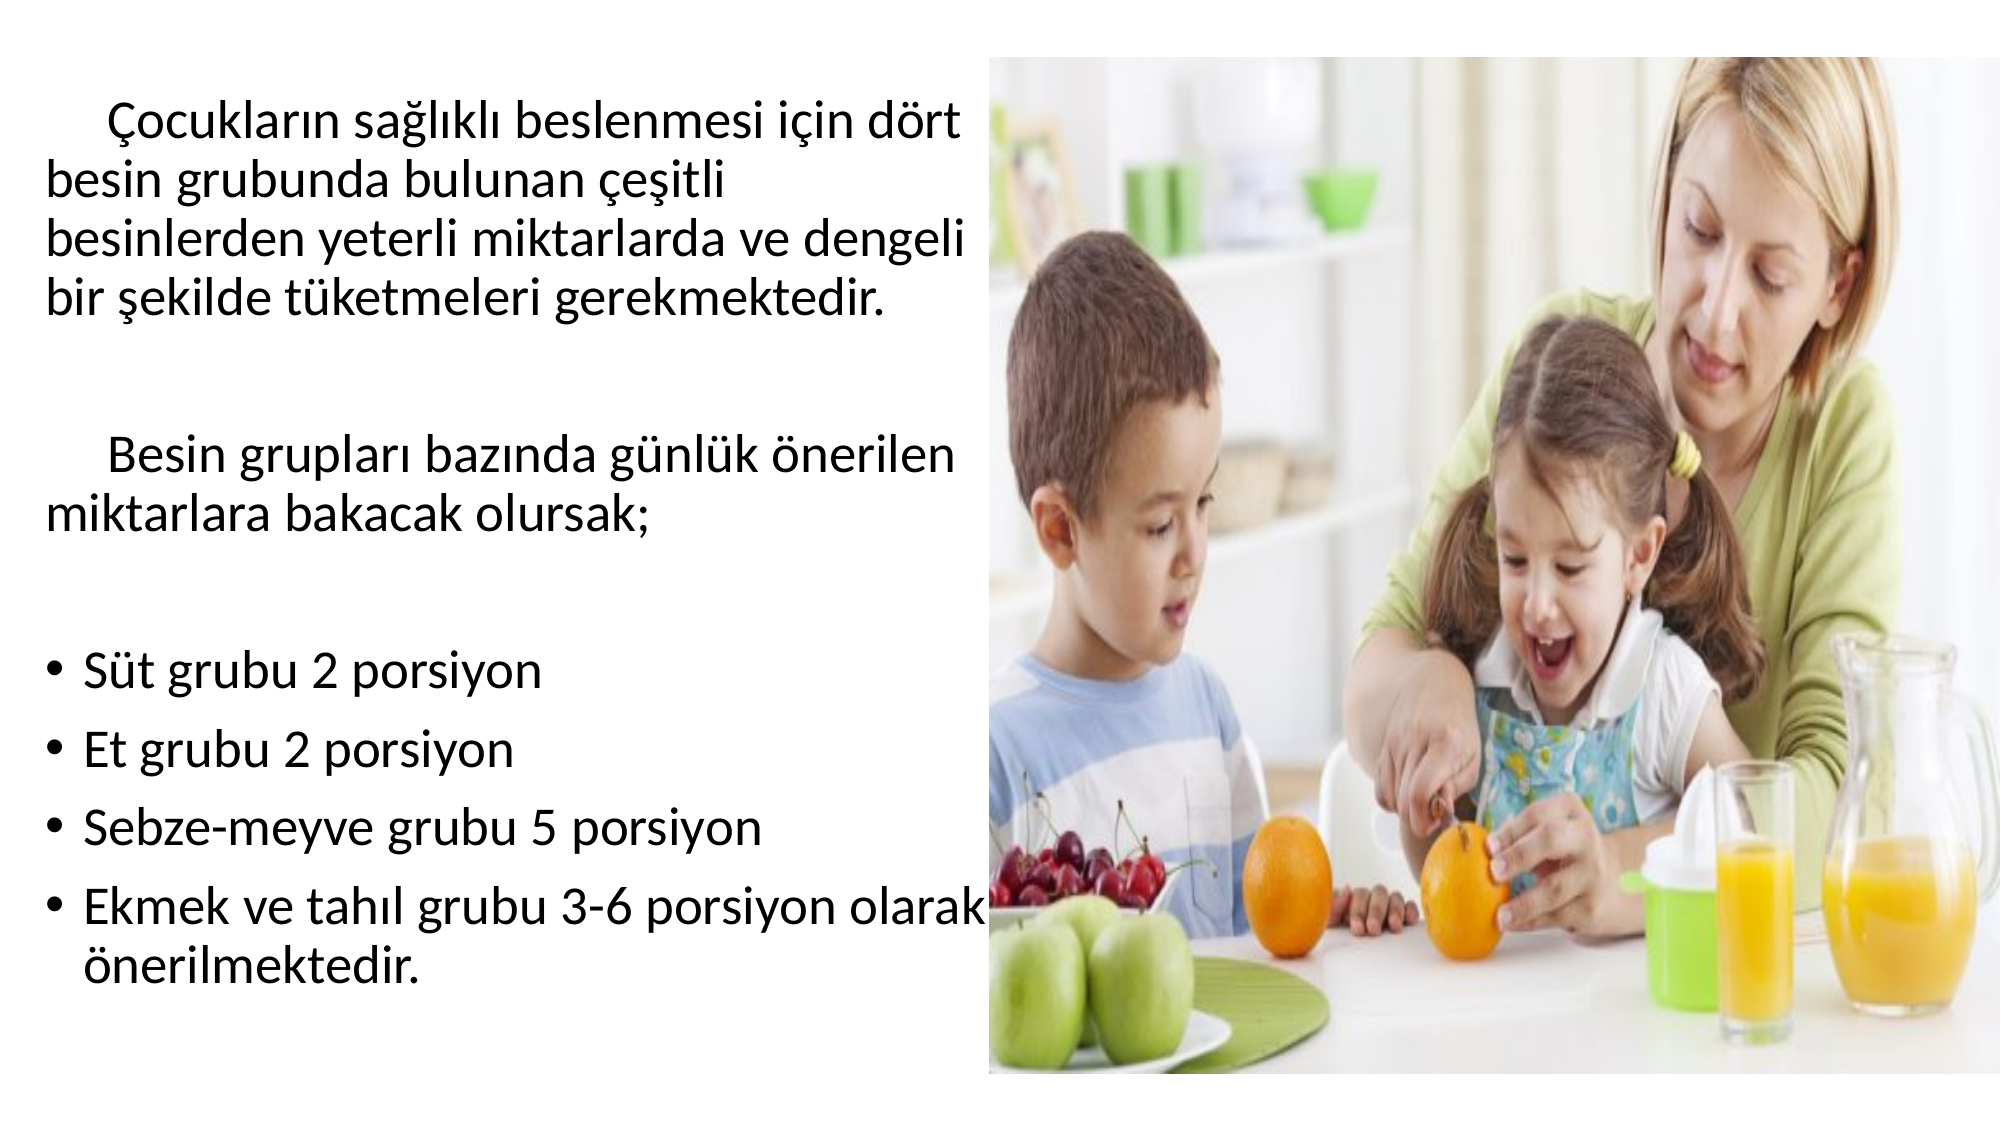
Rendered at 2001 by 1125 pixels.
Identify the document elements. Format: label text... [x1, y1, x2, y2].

list Çocukların sağlıklı beslenmesi için dört besin grubunda bulunan çeşitli besinlerden yeterli miktarlarda ve dengeli bir şekilde tüketmeleri gerekmektedir. Besin grupları bazında günlük önerilen miktarlara bakacak olursak; Süt grubu 2 porsiyon Et grubu 2 porsiyon Sebze-meyve grubu 5 porsiyon Ekmek ve tahıl grubu 3-6 porsiyon olarak önerilmektedir. [30, 83, 989, 1007]
picture [989, 57, 2000, 1074]
